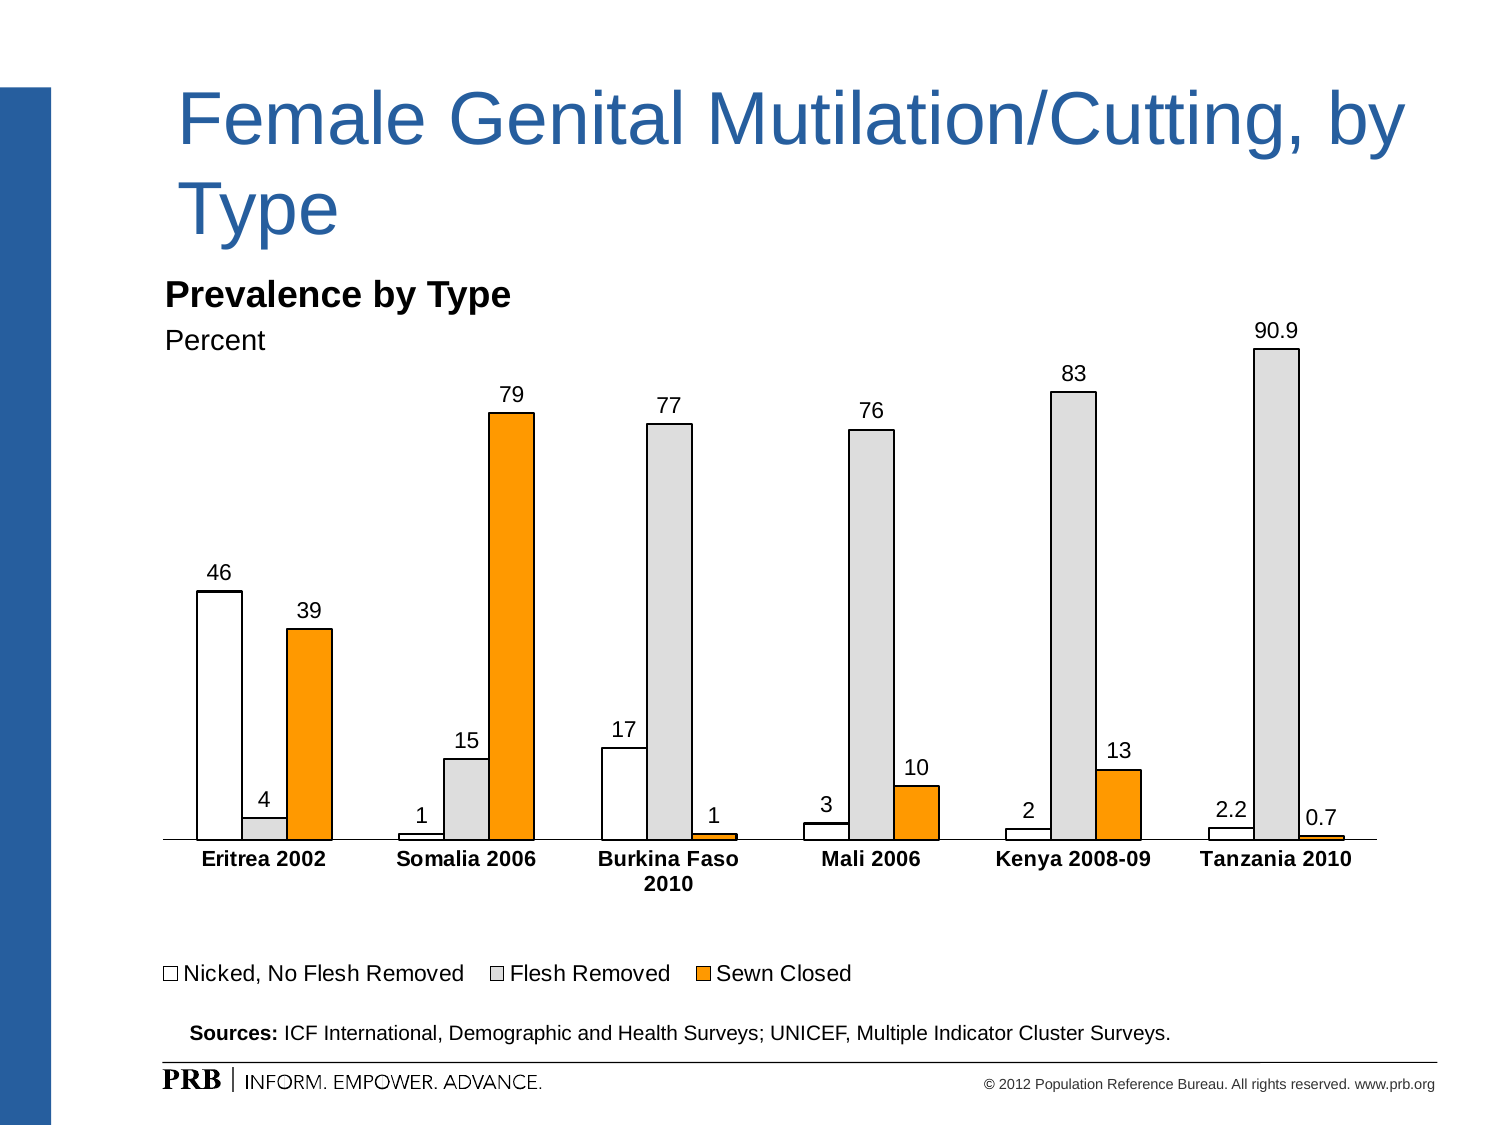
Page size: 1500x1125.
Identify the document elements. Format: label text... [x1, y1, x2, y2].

chart [145, 283, 1392, 1001]
text_box Sources: ICF International, Demographic and Health Surveys; UNICEF, Multiple Indicator Cluster Surveys. [174, 1012, 1463, 1053]
text_box Prevalence by Type Percent [149, 262, 1425, 364]
title Female Genital Mutilation/Cutting, by Type [162, 62, 1433, 226]
